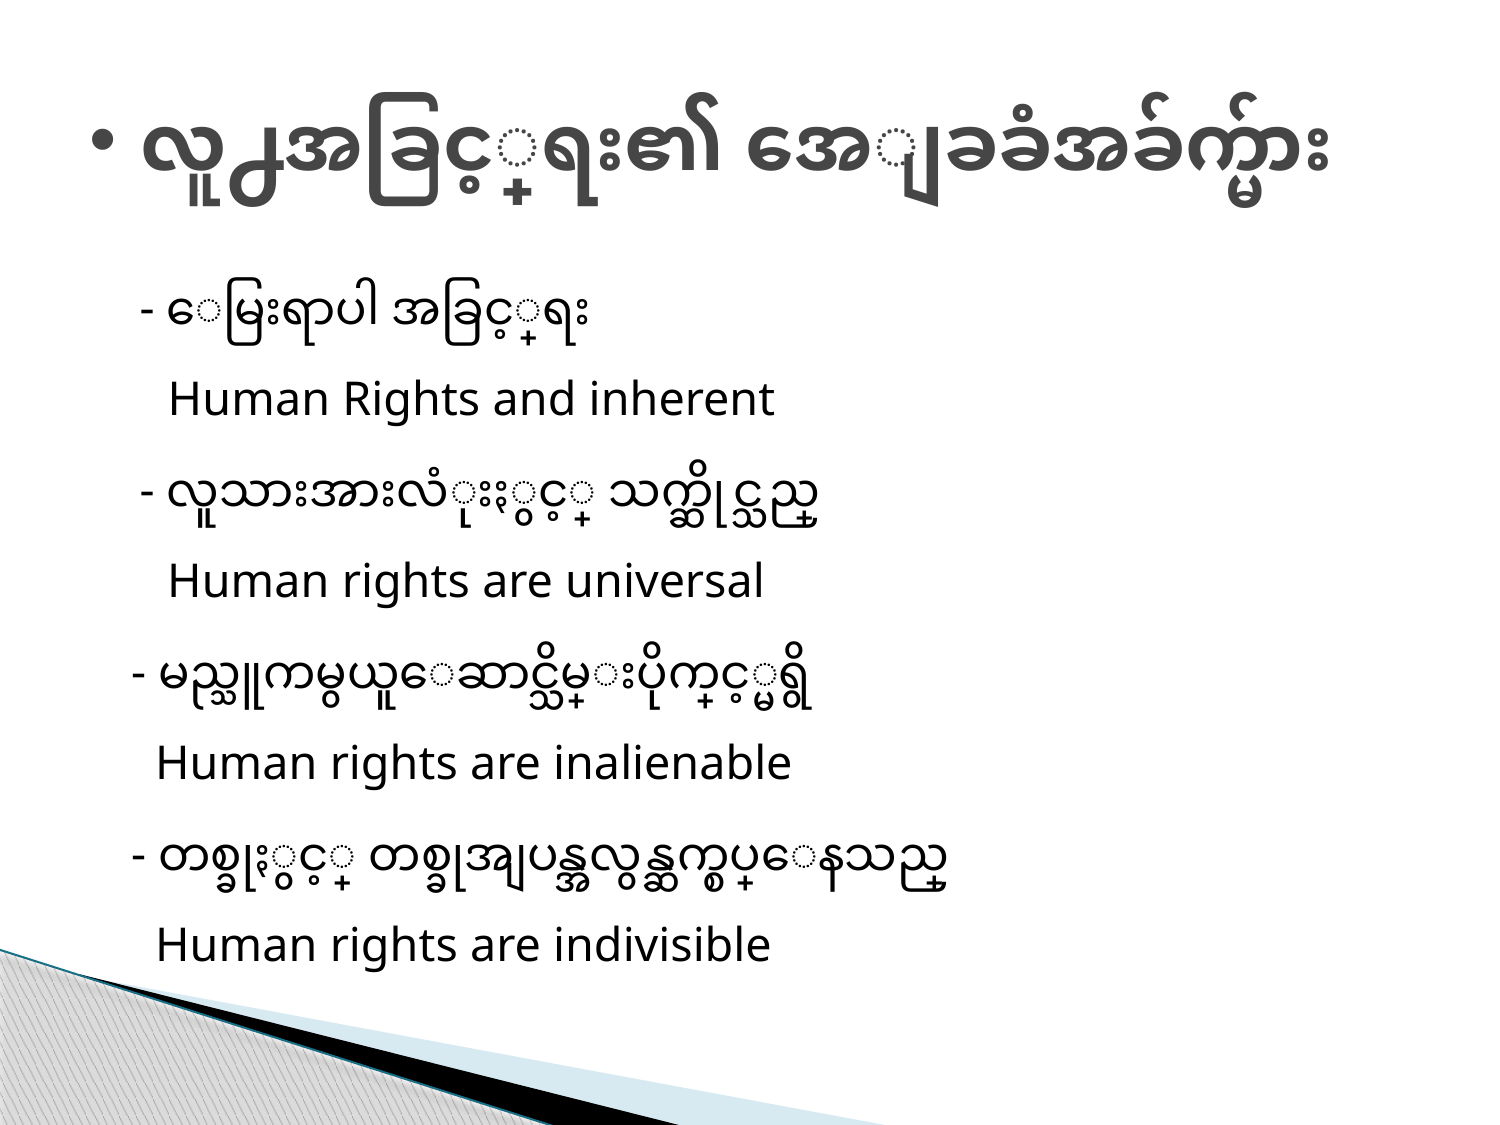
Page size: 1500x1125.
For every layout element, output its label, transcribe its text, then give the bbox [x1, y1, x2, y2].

list - ေမြးရာပါ အခြင့္အေရး Human Rights and inherent - လူသားအားလံုးႏွင့္ သက္ဆိုင္သည္ Human rights are universal - မည္သူကမွယူေဆာင္သိမ္းပိုက္ခြင့္မရွိ Human rights are inalienable - တစ္ခုႏွင့္ တစ္ခုအျပန္အလွန္ဆက္စပ္ေနသည္ Human rights are indivisible [75, 243, 1425, 986]
title လူ႕အခြင့္အေရး၏ အေျခခံအခ်က္မ်ား [75, 45, 1425, 233]
